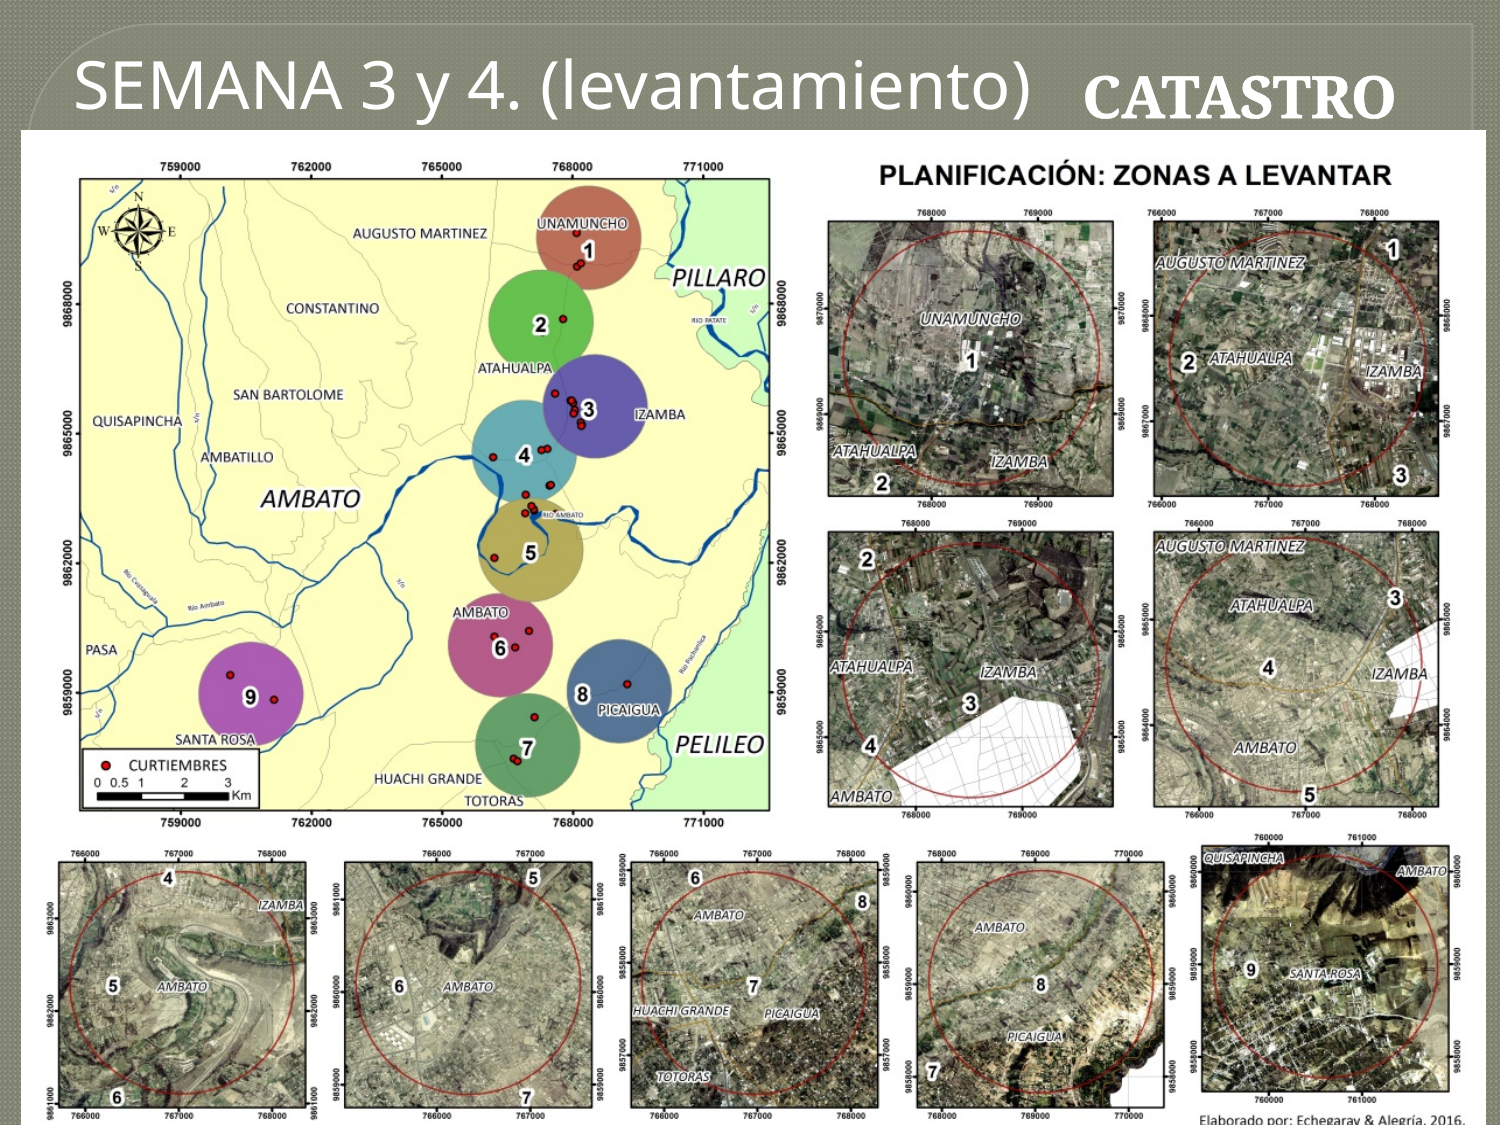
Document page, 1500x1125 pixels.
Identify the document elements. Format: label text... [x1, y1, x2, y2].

text_box SEMANA 3 y 4. (levantamiento) [58, 35, 1158, 130]
title CATASTRO [1158, 42, 1412, 130]
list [20, 130, 1487, 1125]
